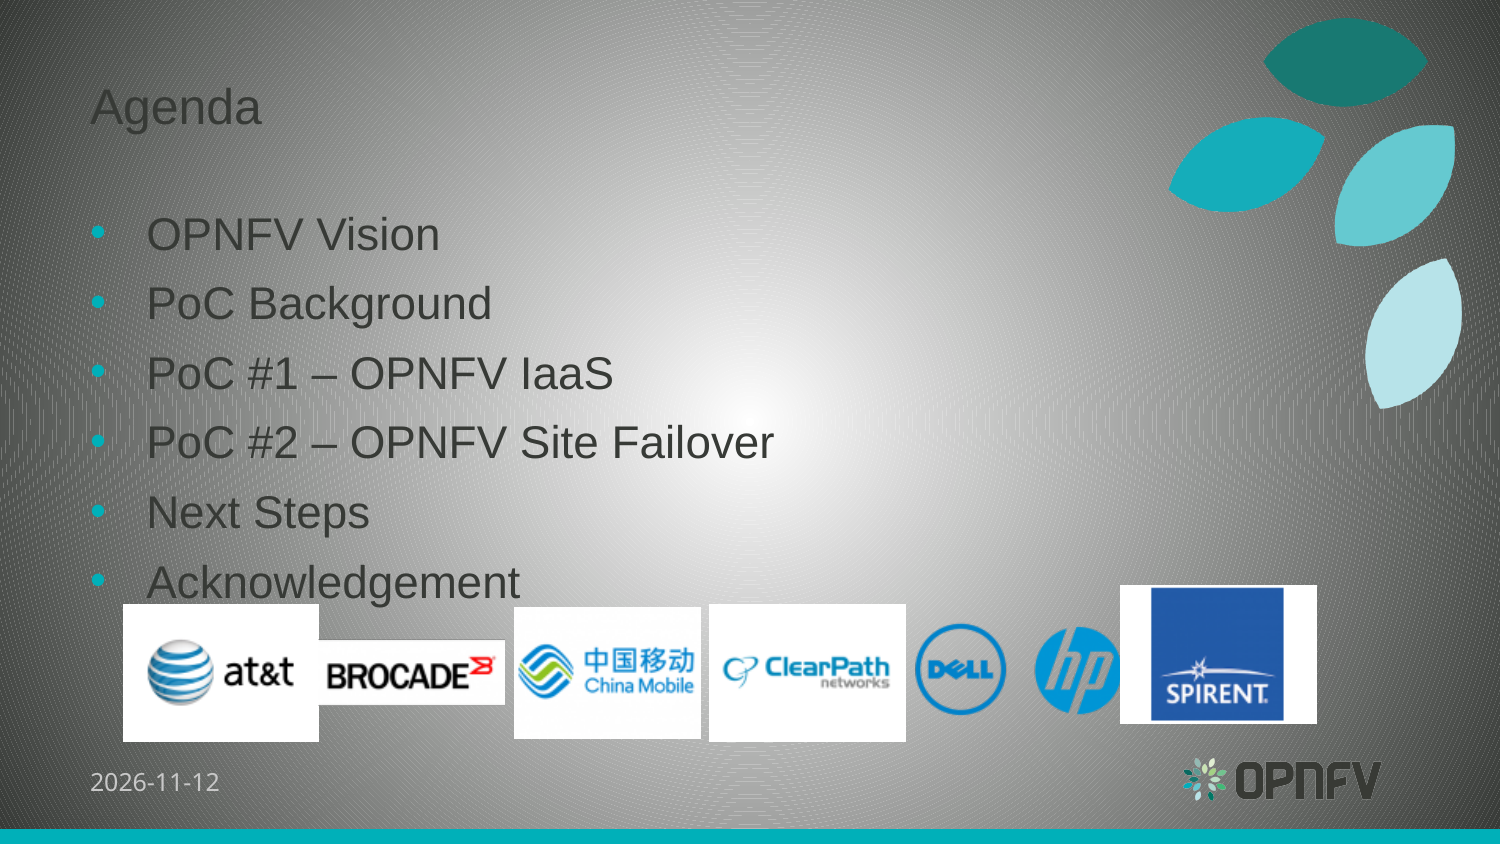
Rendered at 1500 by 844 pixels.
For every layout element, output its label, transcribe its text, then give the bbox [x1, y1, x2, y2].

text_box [122, 585, 1317, 743]
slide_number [75, 753, 349, 814]
list OPNFV Vision PoC Background PoC #1 – OPNFV IaaS PoC #2 – OPNFV Site Failover Next Steps Acknowledgement [75, 196, 1425, 754]
title Agenda [75, 33, 1425, 175]
picture [1168, 18, 1462, 409]
picture [1183, 758, 1382, 801]
